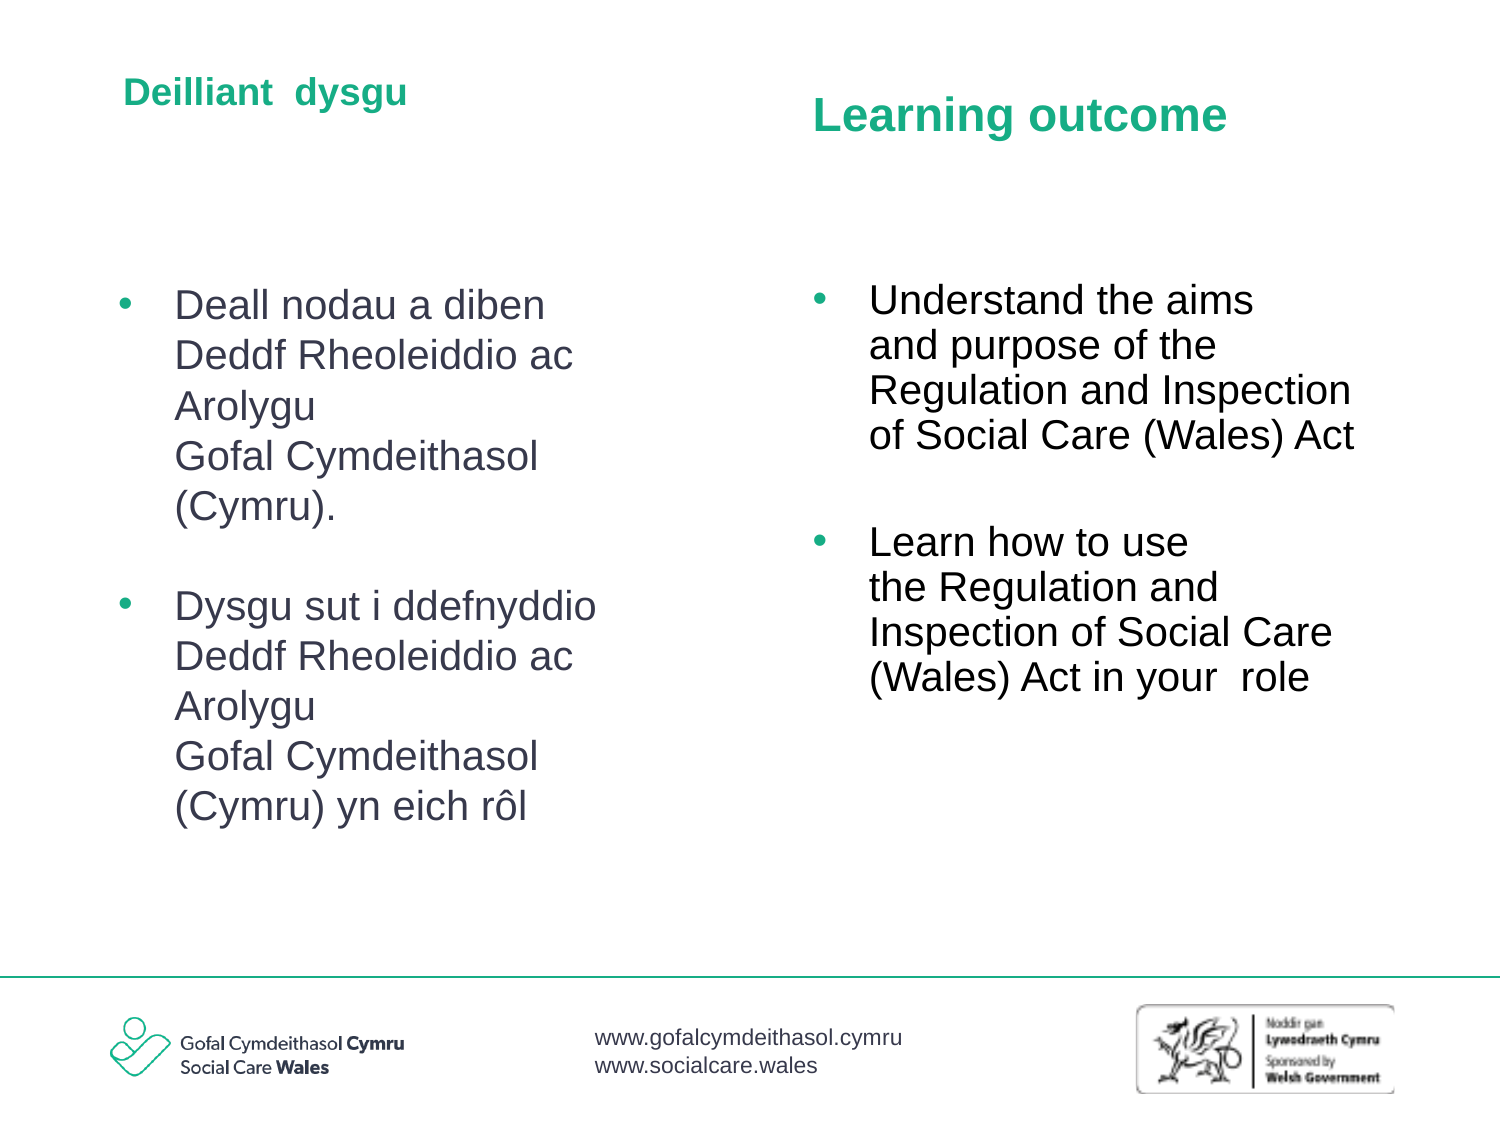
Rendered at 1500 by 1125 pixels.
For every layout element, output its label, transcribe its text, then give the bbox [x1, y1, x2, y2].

list Deall nodau a diben Deddf Rheoleiddio ac Arolygu Gofal Cymdeithasol (Cymru). Dysgu sut i ddefnyddio Deddf Rheoleiddio ac Arolygu Gofal Cymdeithasol (Cymru) yn eich rôl [103, 270, 707, 903]
title Deilliant dysgu [108, 59, 703, 175]
list Understand the aims and purpose of the Regulation and Inspection of Social Care (Wales) Act Learn how to use the Regulation and Inspection of Social Care (Wales) Act in your role [797, 270, 1403, 903]
list Learning outcome [797, 59, 1404, 230]
